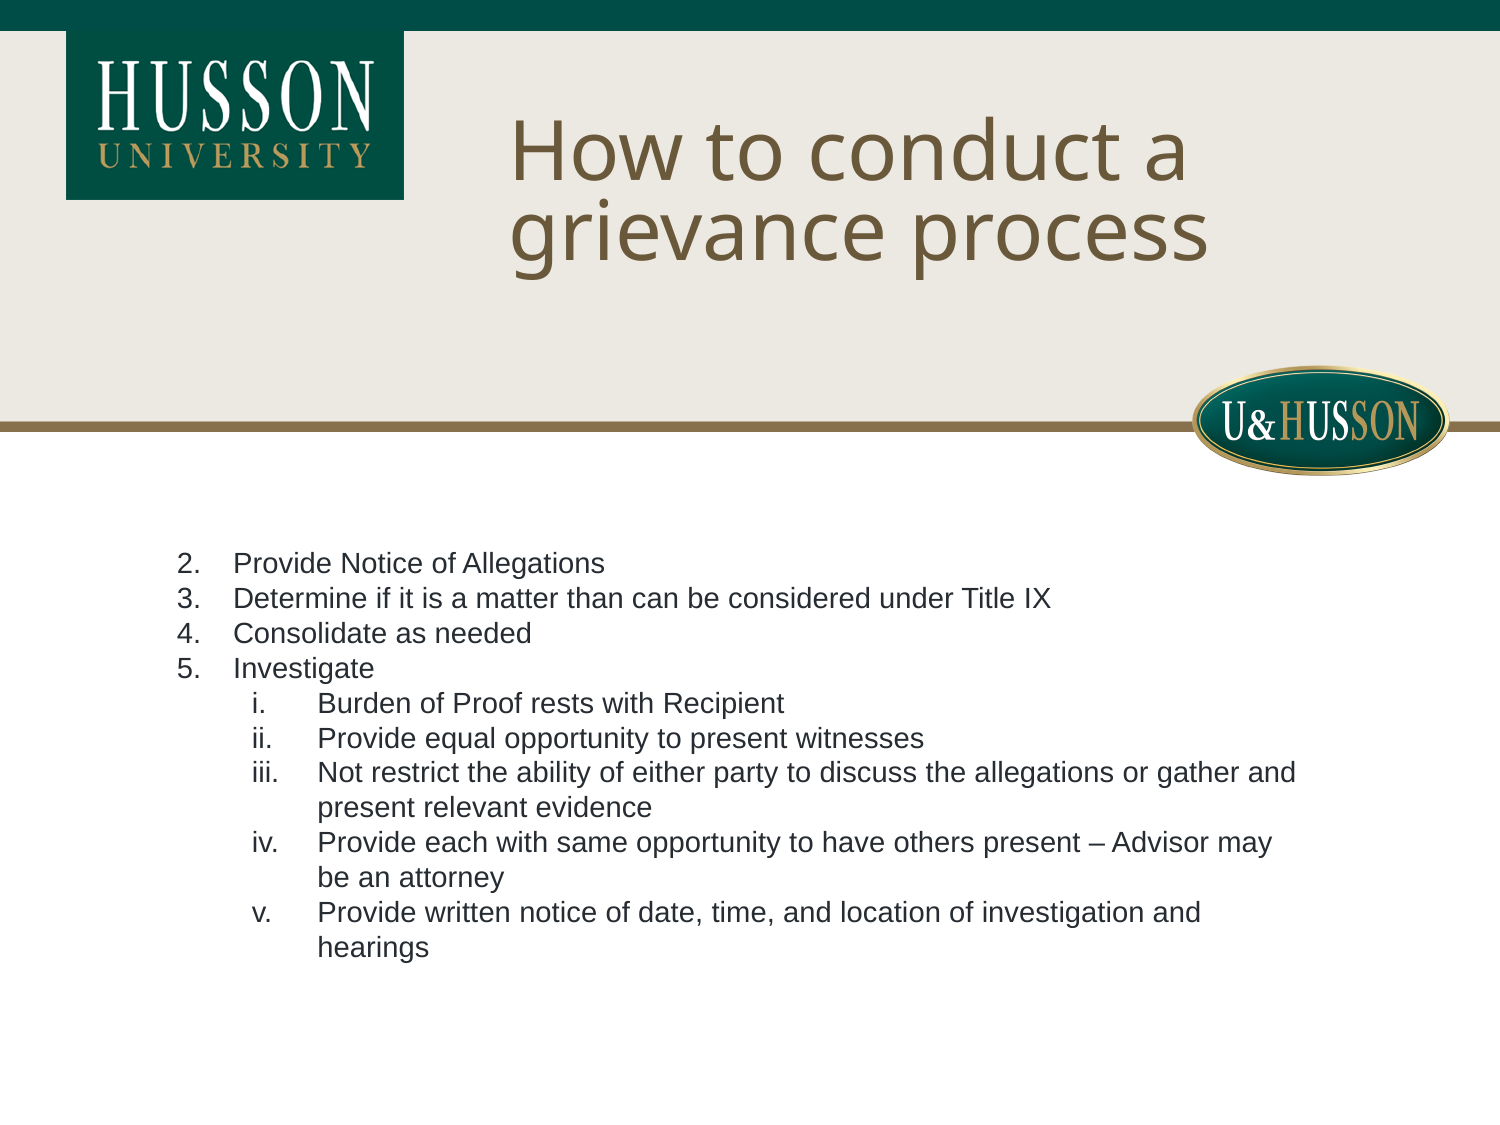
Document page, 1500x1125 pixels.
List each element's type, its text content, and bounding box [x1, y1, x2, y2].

text_box Provide Notice of Allegations Determine if it is a matter than can be considered under Title IX Consolidate as needed Investigate Burden of Proof rests with Recipient Provide equal opportunity to present witnesses Not restrict the ability of either party to discuss the allegations or gather and present relevant evidence Provide each with same opportunity to have others present – Advisor may be an attorney Provide written notice of date, time, and location of investigation and hearings [162, 536, 1330, 1125]
picture [0, 0, 1500, 494]
